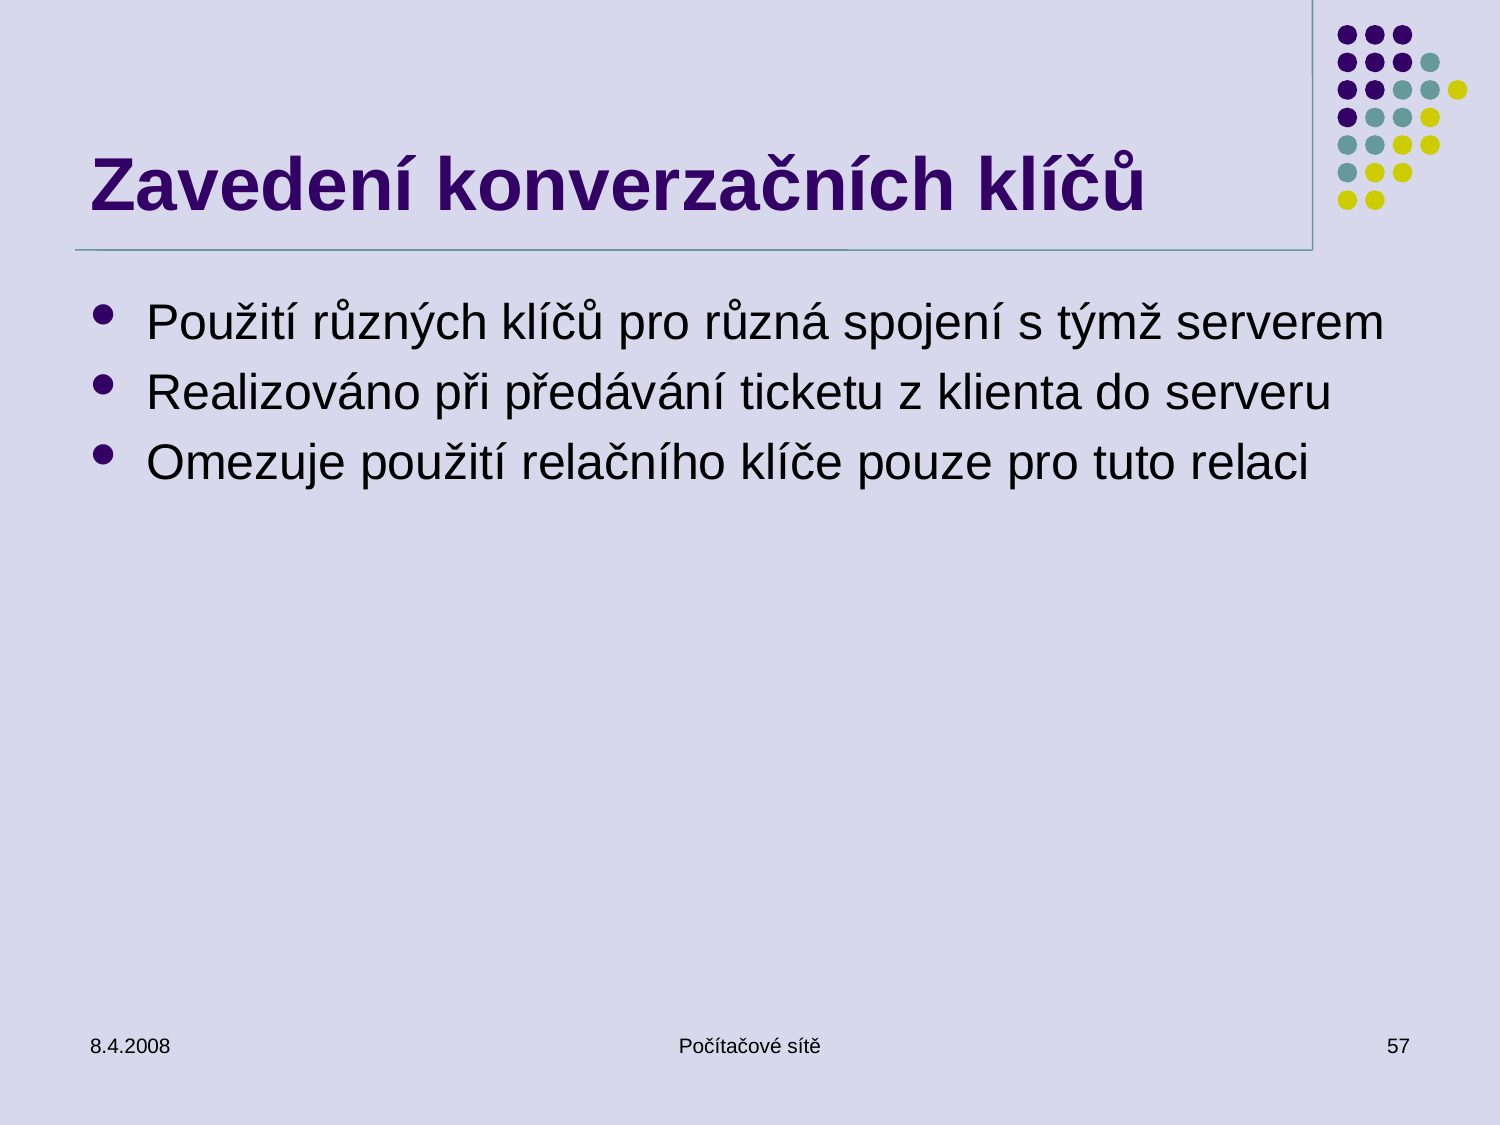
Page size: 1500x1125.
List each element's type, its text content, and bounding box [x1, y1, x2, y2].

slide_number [75, 1025, 425, 1100]
title Zavedení konverzačních klíčů [75, 20, 1313, 233]
slide_number 57 [1074, 1025, 1425, 1100]
list Použití různých klíčů pro různá spojení s týmž serverem Realizováno při předávání ticketu z klienta do serveru Omezuje použití relačního klíče pouze pro tuto relaci [75, 282, 1425, 1006]
footer Počítačové sítě [512, 1025, 988, 1100]
